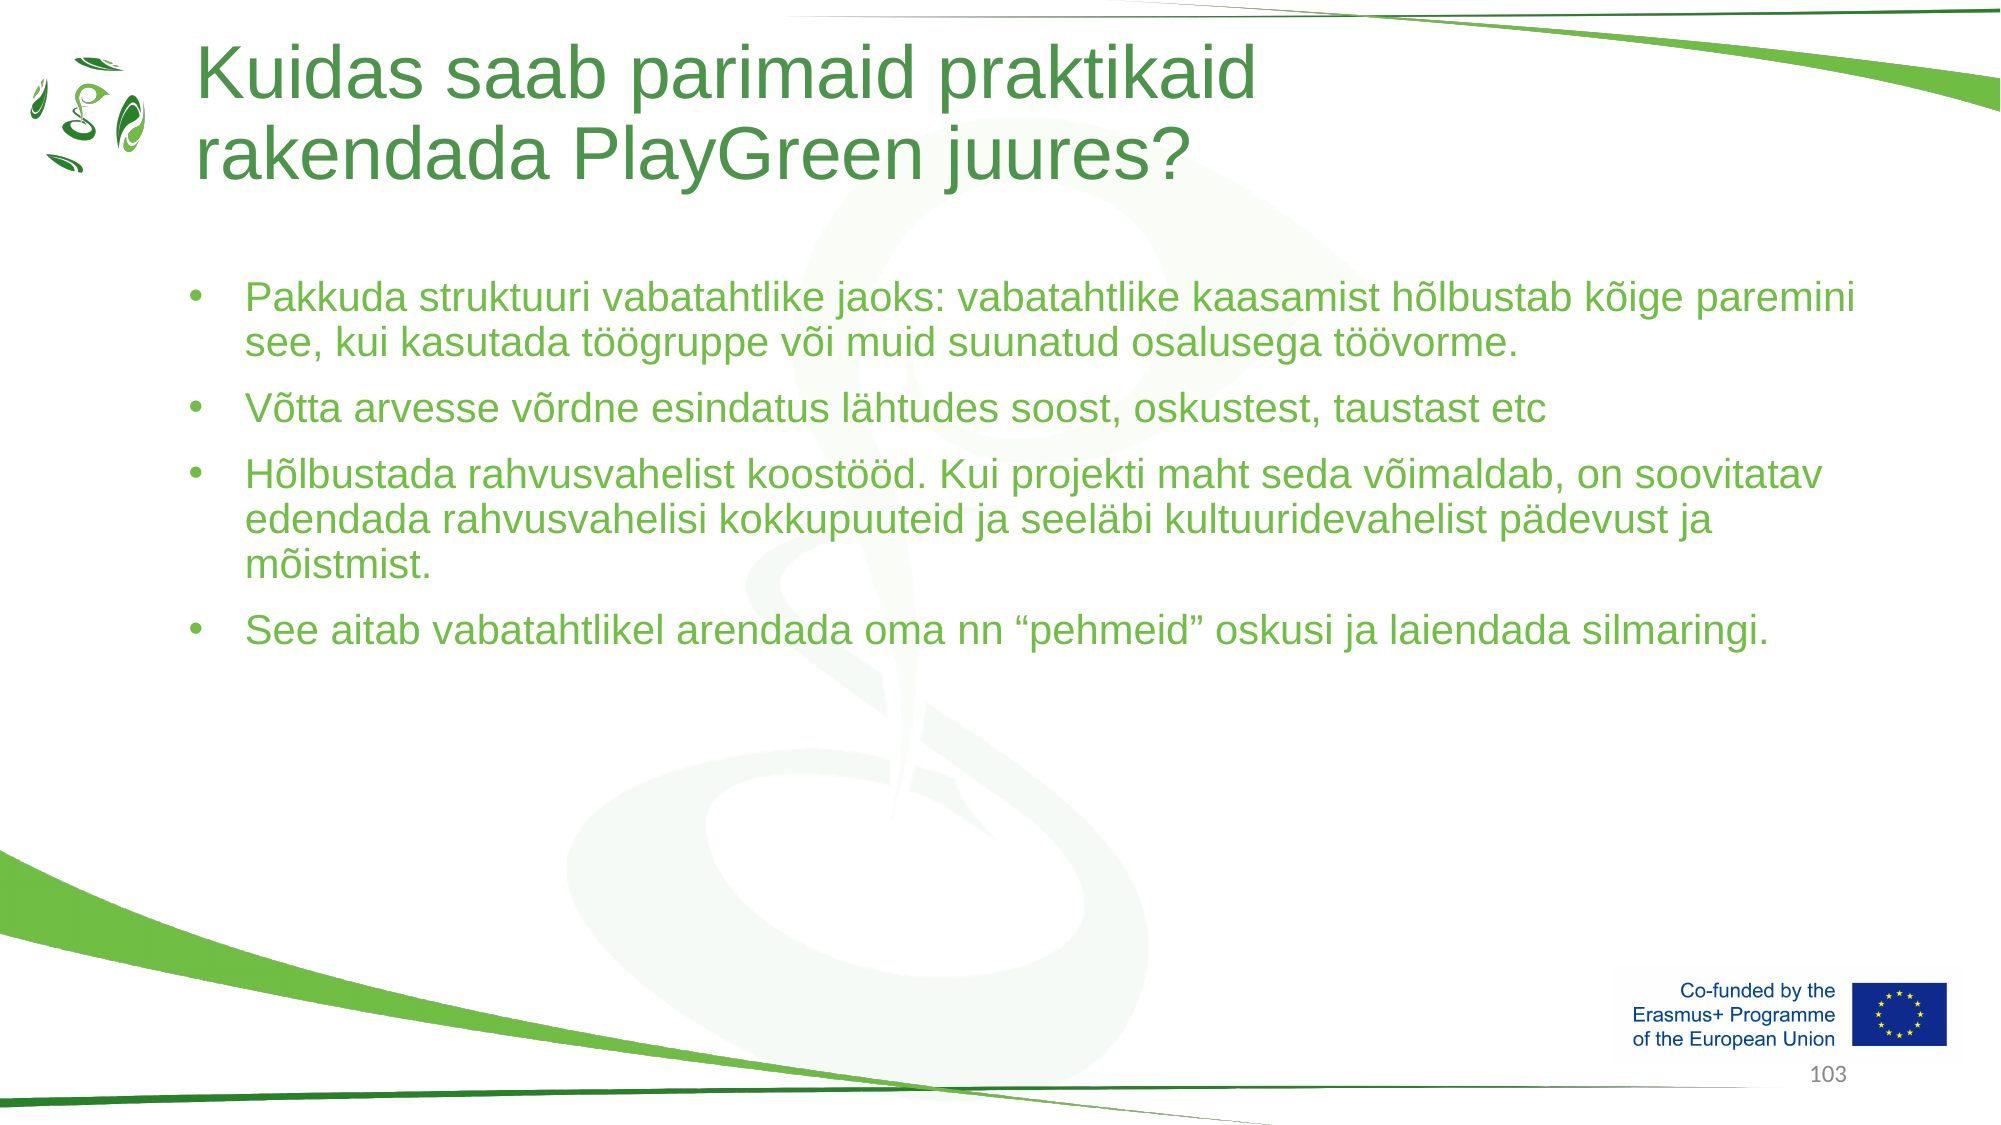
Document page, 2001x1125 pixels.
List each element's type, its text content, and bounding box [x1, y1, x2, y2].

picture [0, 845, 1963, 1125]
slide_number 103 [1412, 1042, 1863, 1103]
picture [0, 48, 177, 182]
picture [780, 0, 2001, 115]
text_box Pakkuda struktuuri vabatahtlike jaoks: vabatahtlike kaasamist hõlbustab kõige paremini see, kui kasutada töögruppe või muid suunatud osalusega töövorme. Võtta arvesse võrdne esindatus lähtudes soost, oskustest, taustast etc Hõlbustada rahvusvahelist koostööd. Kui projekti maht seda võimaldab, on soovitatav edendada rahvusvahelisi kokkupuuteid ja seeläbi kultuuridevahelist pädevust ja mõistmist. See aitab vabatahtlikel arendada oma nn “pehmeid” oskusi ja laiendada silmaringi. [154, 268, 1880, 857]
title Kuidas saab parimaid praktikaid rakendada PlayGreen juures? [180, 59, 1333, 170]
